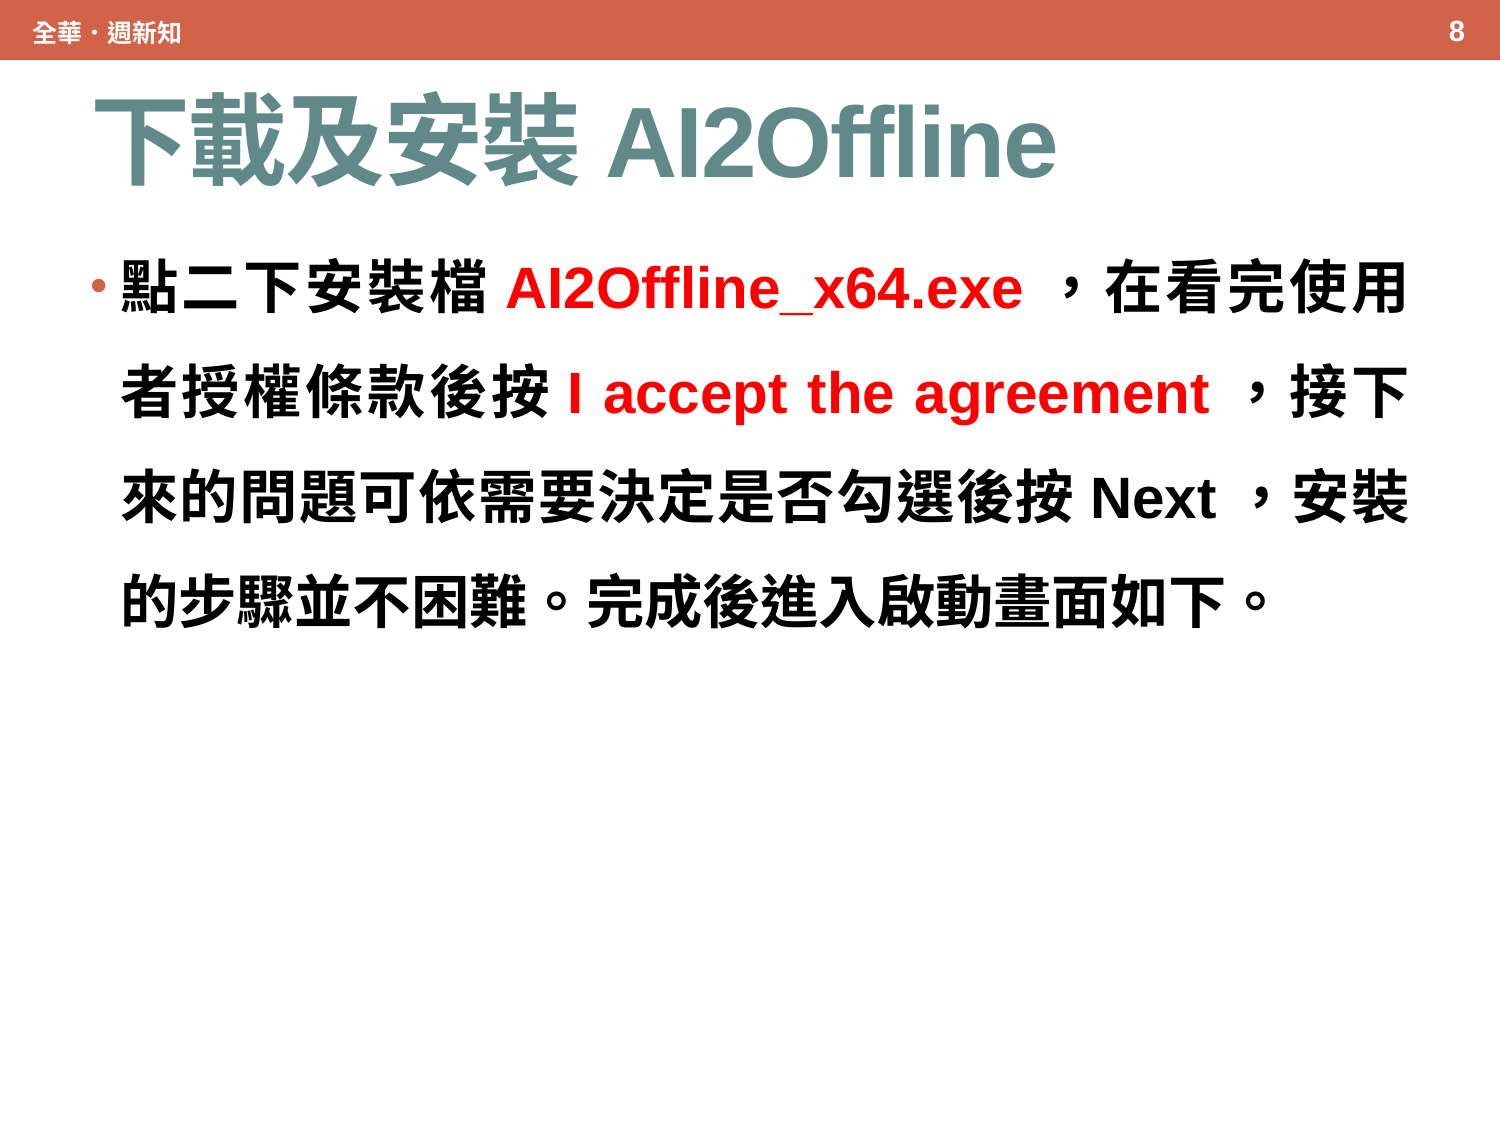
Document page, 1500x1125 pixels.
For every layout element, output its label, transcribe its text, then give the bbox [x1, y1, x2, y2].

footer 全華．週新知 [17, 6, 693, 60]
slide_number 8 [1305, 3, 1481, 57]
list 點二下安裝檔AI2Offline_x64.exe，在看完使用者授權條款後按I accept the agreement，接下來的問題可依需要決定是否勾選後按Next，安裝的步驟並不困難。完成後進入啟動畫面如下。 [75, 208, 1425, 1063]
title 下載及安裝AI2Offline [75, 66, 1425, 208]
